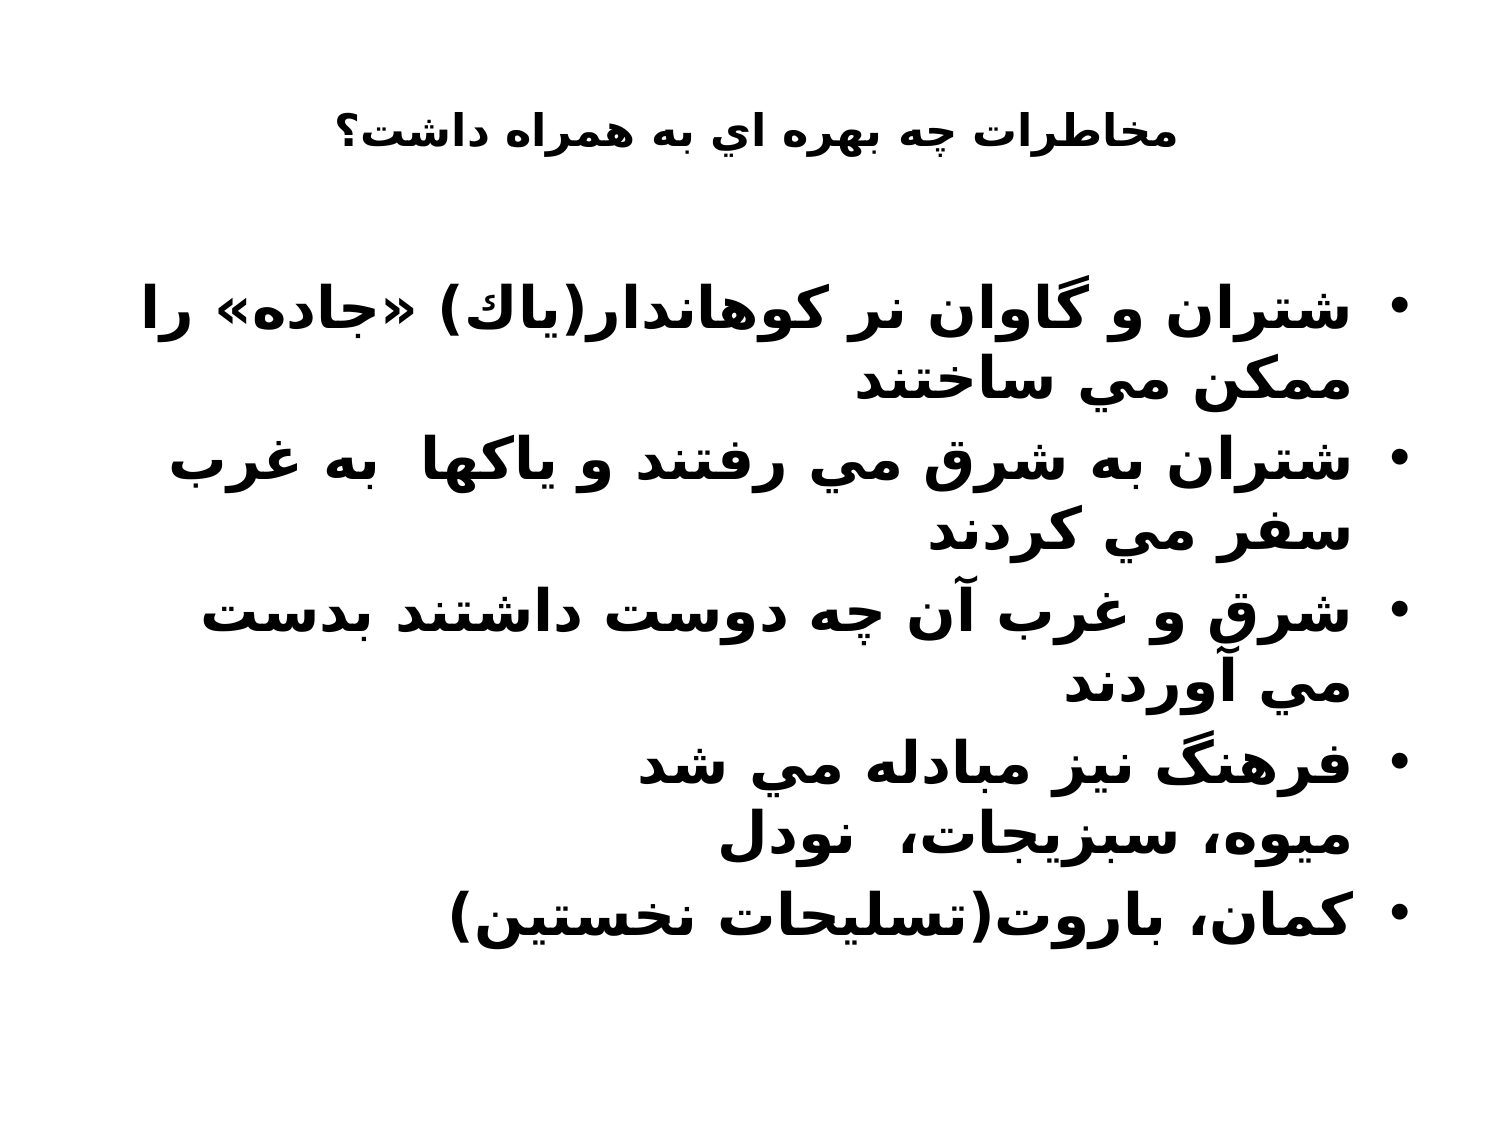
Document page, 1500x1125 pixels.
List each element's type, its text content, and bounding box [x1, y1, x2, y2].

list شتران و گاوان نر كوهاندار(ياك) «جاده» را ممكن مي ساختند شتران به شرق مي رفتند و ياكها به غرب سفر مي كردند شرق و غرب آن چه دوست داشتند بدست مي آوردند فرهنگ نيز مبادله مي شد ميوه، سبزيجات، نودل كمان، باروت(تسليحات نخستين) [75, 262, 1425, 1005]
title مخاطرات چه بهره اي به همراه داشت؟ [75, 93, 1425, 233]
